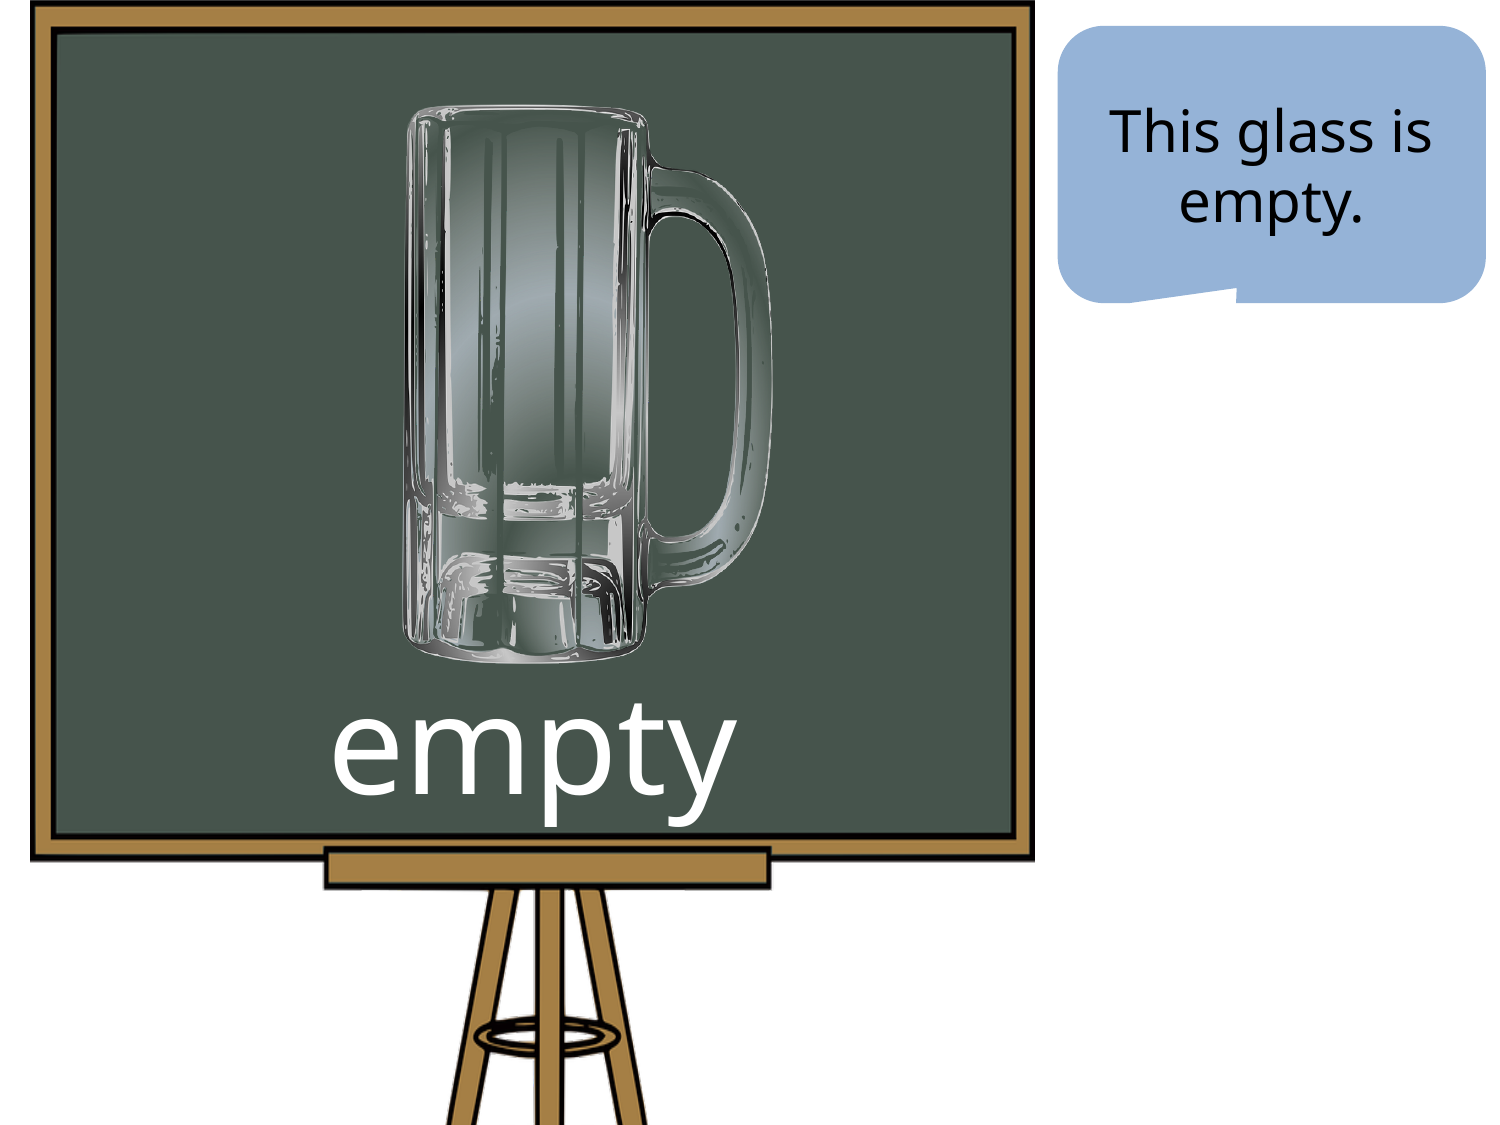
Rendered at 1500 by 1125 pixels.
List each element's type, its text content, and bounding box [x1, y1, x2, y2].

text_box This glass is empty. [1055, 23, 1488, 306]
picture [30, 0, 1035, 1125]
